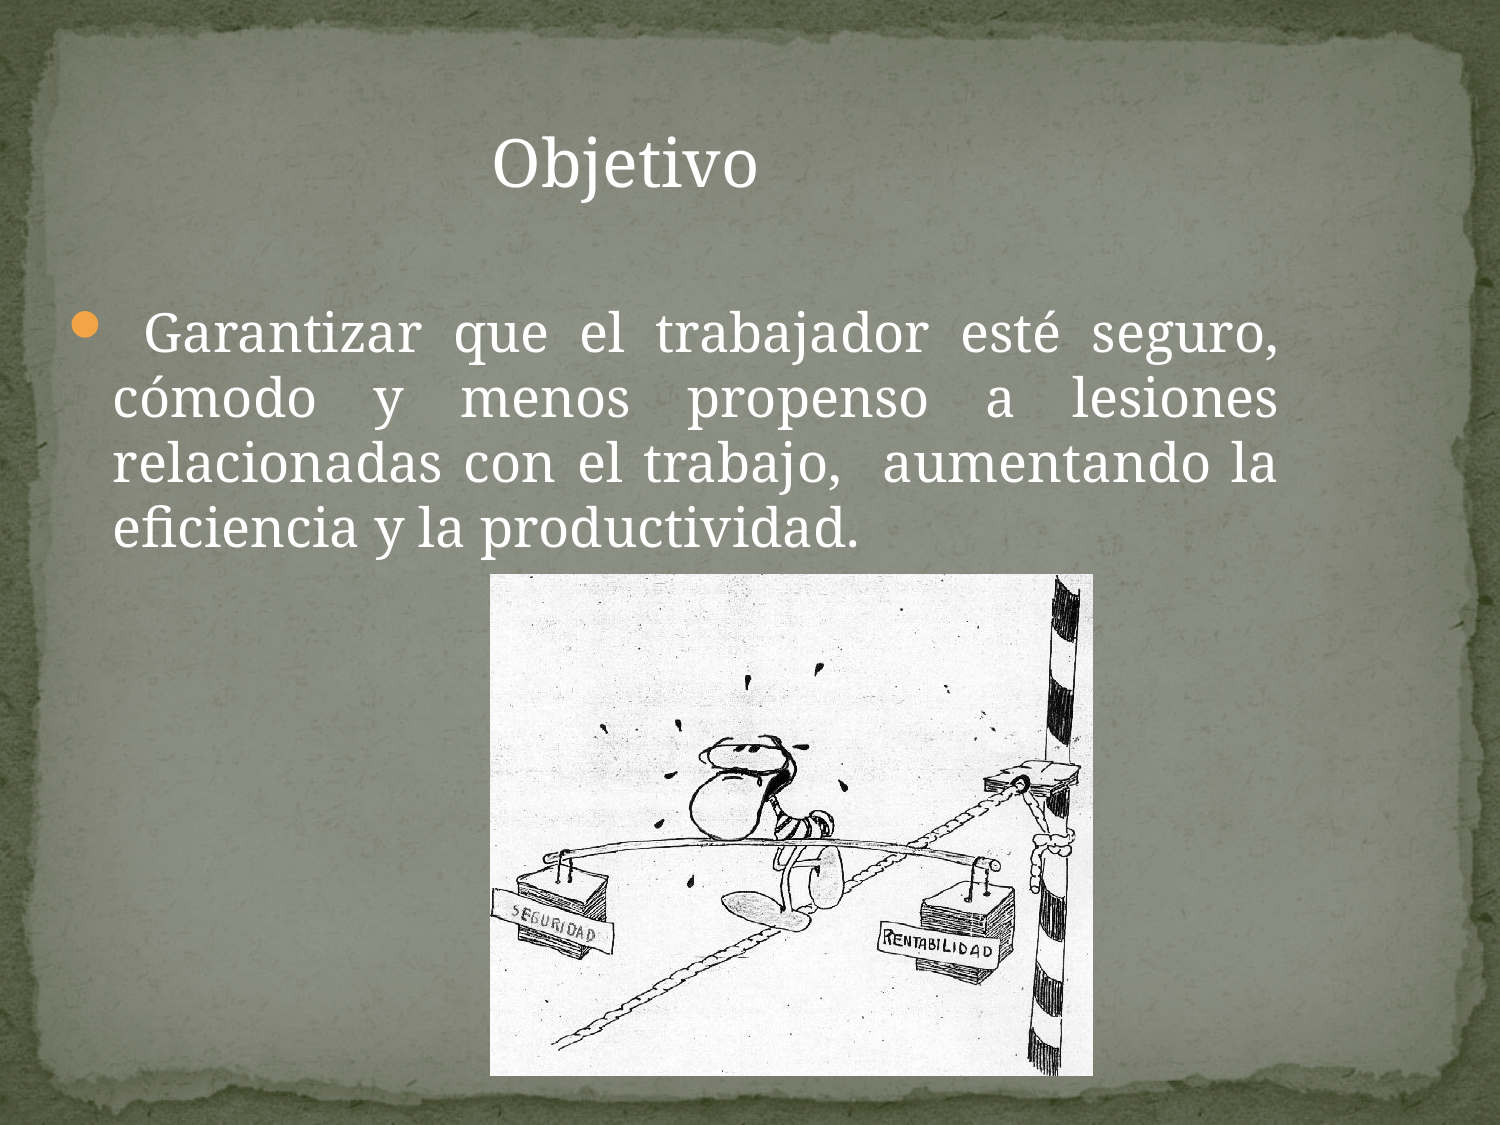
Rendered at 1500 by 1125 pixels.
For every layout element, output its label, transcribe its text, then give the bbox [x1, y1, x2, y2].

text_box Objetivo [123, 113, 1128, 209]
picture [490, 574, 1093, 1076]
list Garantizar que el trabajador esté seguro, cómodo y menos propenso a lesiones relacionadas con el trabajo, aumentando la eficiencia y la productividad. [53, 290, 1296, 675]
